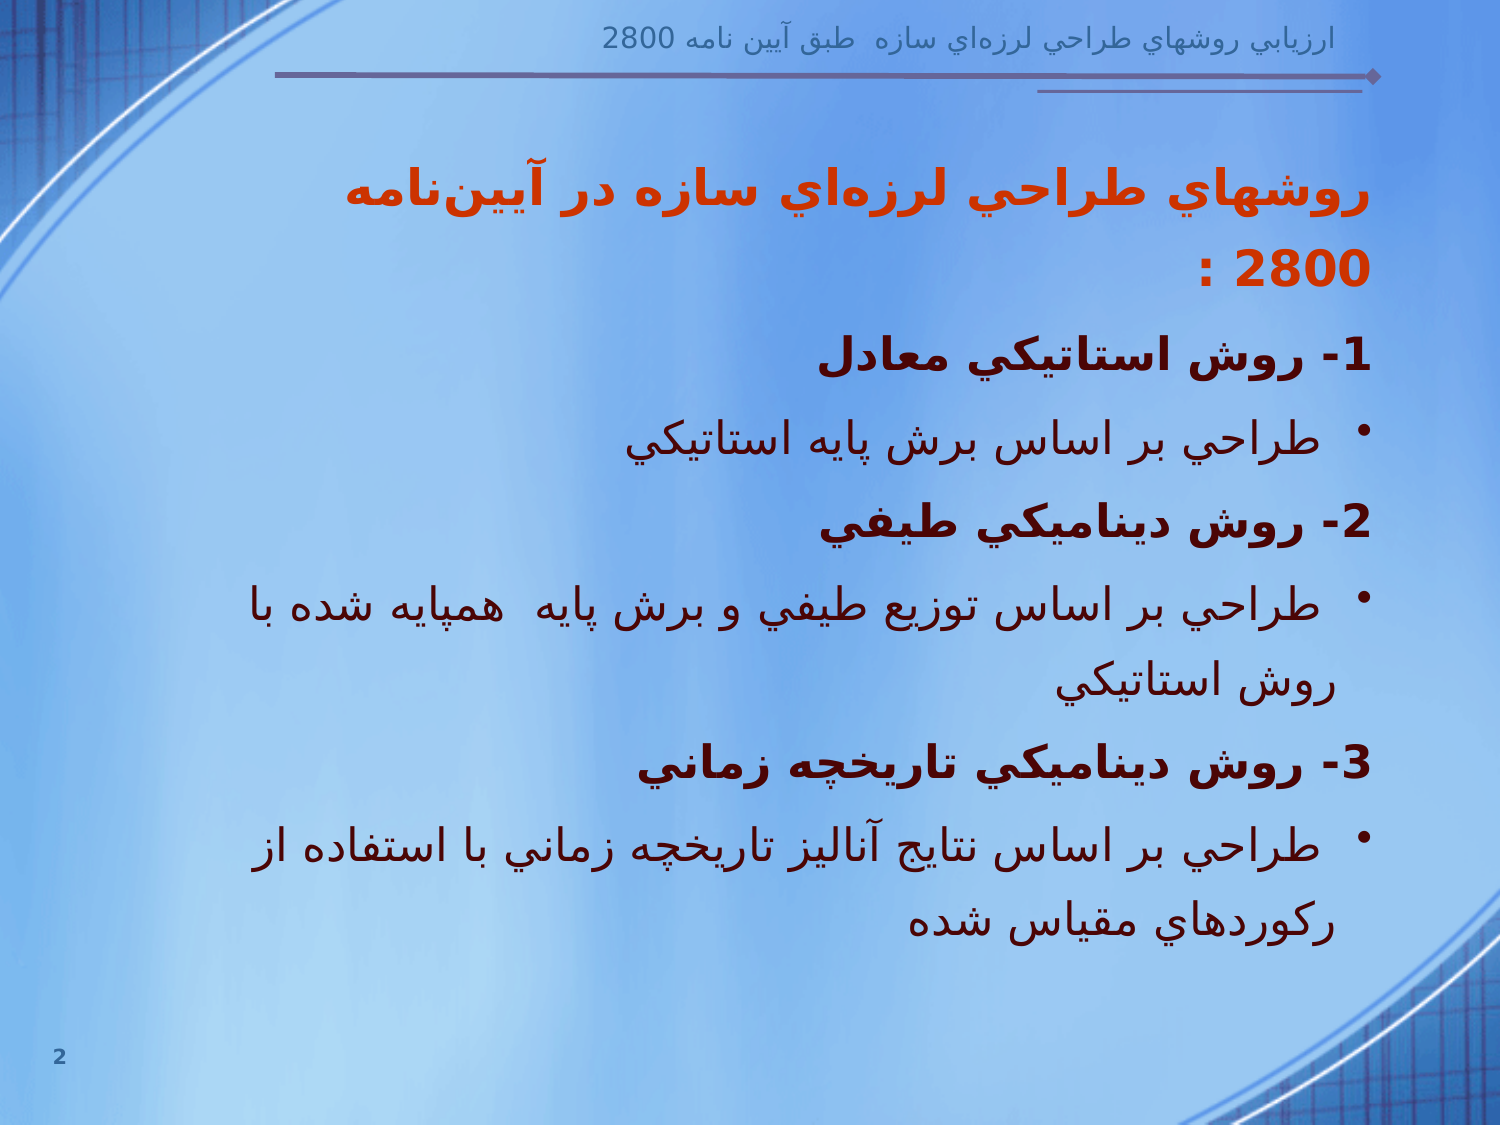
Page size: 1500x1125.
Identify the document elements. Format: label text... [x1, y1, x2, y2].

text_box روشهاي طراحي لرزه‌اي سازه در آيين‌نامه 2800 : 1- روش استاتيكي معادل طراحي بر اساس برش پايه استاتيكي 2- روش ديناميكي طيفي طراحي بر اساس توزيع طيفي و برش پايه همپايه شده با روش استاتيكي 3- روش ديناميكي تاريخچه زماني طراحي بر اساس نتايج آناليز تاريخچه زماني با استفاده از ركوردهاي مقياس شده [137, 127, 1388, 953]
slide_number 2 [37, 1024, 351, 1088]
picture [0, 0, 1500, 1125]
